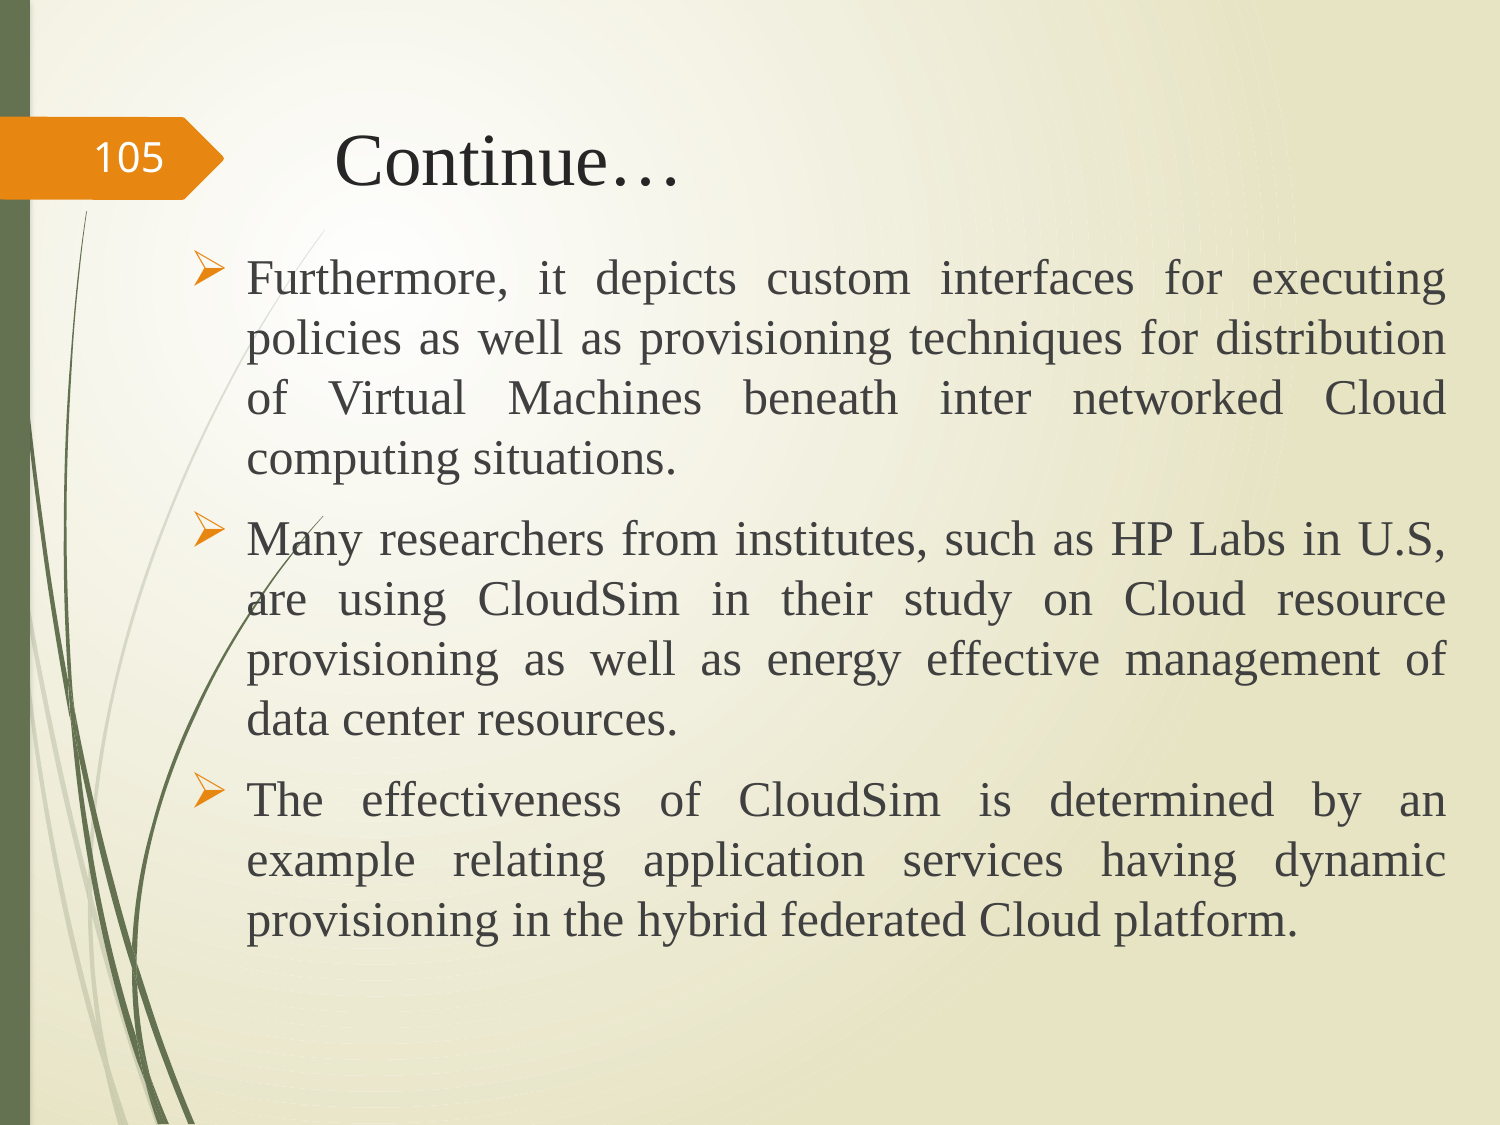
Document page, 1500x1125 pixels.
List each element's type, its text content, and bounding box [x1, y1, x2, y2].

slide_number 105 [24, 129, 180, 190]
title Continue… [319, 102, 1400, 237]
list Furthermore, it depicts custom interfaces for executing policies as well as provisioning techniques for distribution of Virtual Machines beneath inter networked Cloud computing situations. Many researchers from institutes, such as HP Labs in U.S, are using CloudSim in their study on Cloud resource provisioning as well as energy effective management of data center resources. The effectiveness of CloudSim is determined by an example relating application services having dynamic provisioning in the hybrid federated Cloud platform. [174, 237, 1463, 1063]
